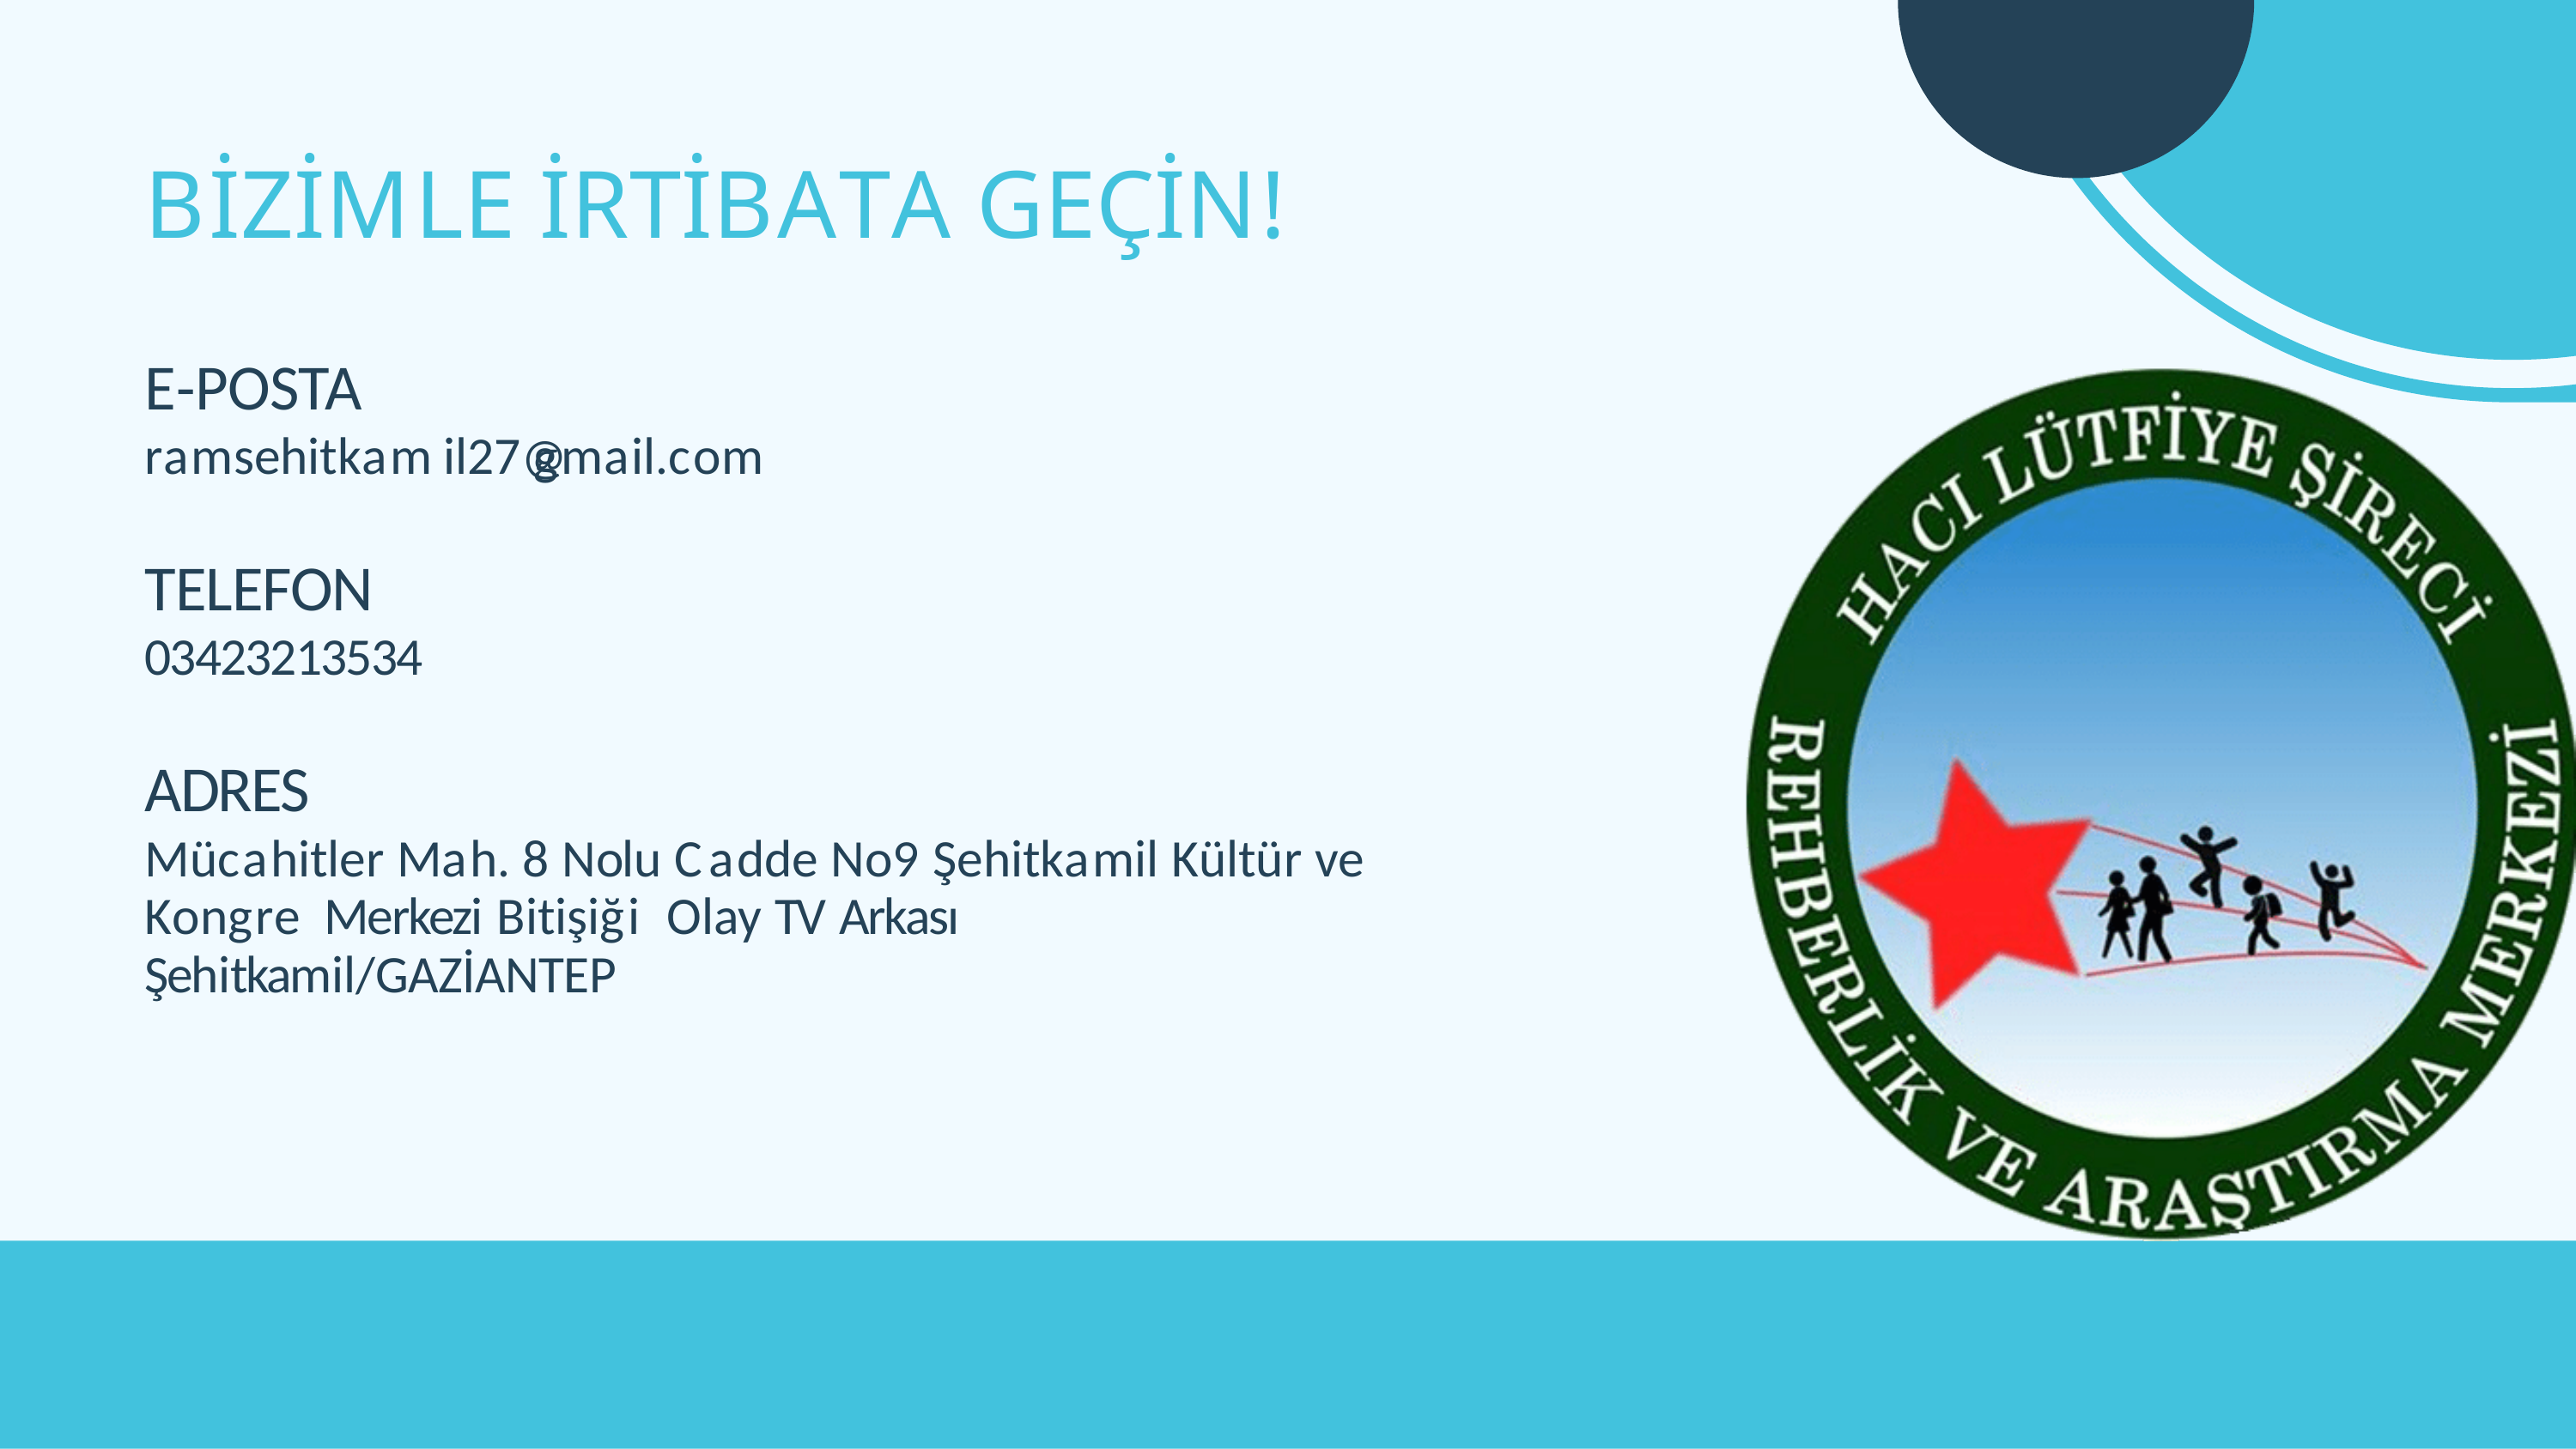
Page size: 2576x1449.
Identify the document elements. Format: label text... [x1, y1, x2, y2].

text_box E-POSTA ramsehitkam il27@ gmail.com TELEFON 03423213534 ADRES Mücahitler Mah. 8 Nolu Cadde No9 Şehitkamil Kültür ve Kongre Merkezi Bitişiği Olay TV Arkası Şehitkamil/GAZİANTEP [143, 344, 1433, 1003]
text_box [2072, 178, 2360, 366]
title BİZİMLE İRTİBATA GEÇİN! [143, 143, 1319, 344]
text_box [1898, 0, 2255, 179]
text_box [2121, 0, 2576, 361]
text_box [0, 1240, 2576, 1449]
picture [1710, 367, 2576, 1241]
